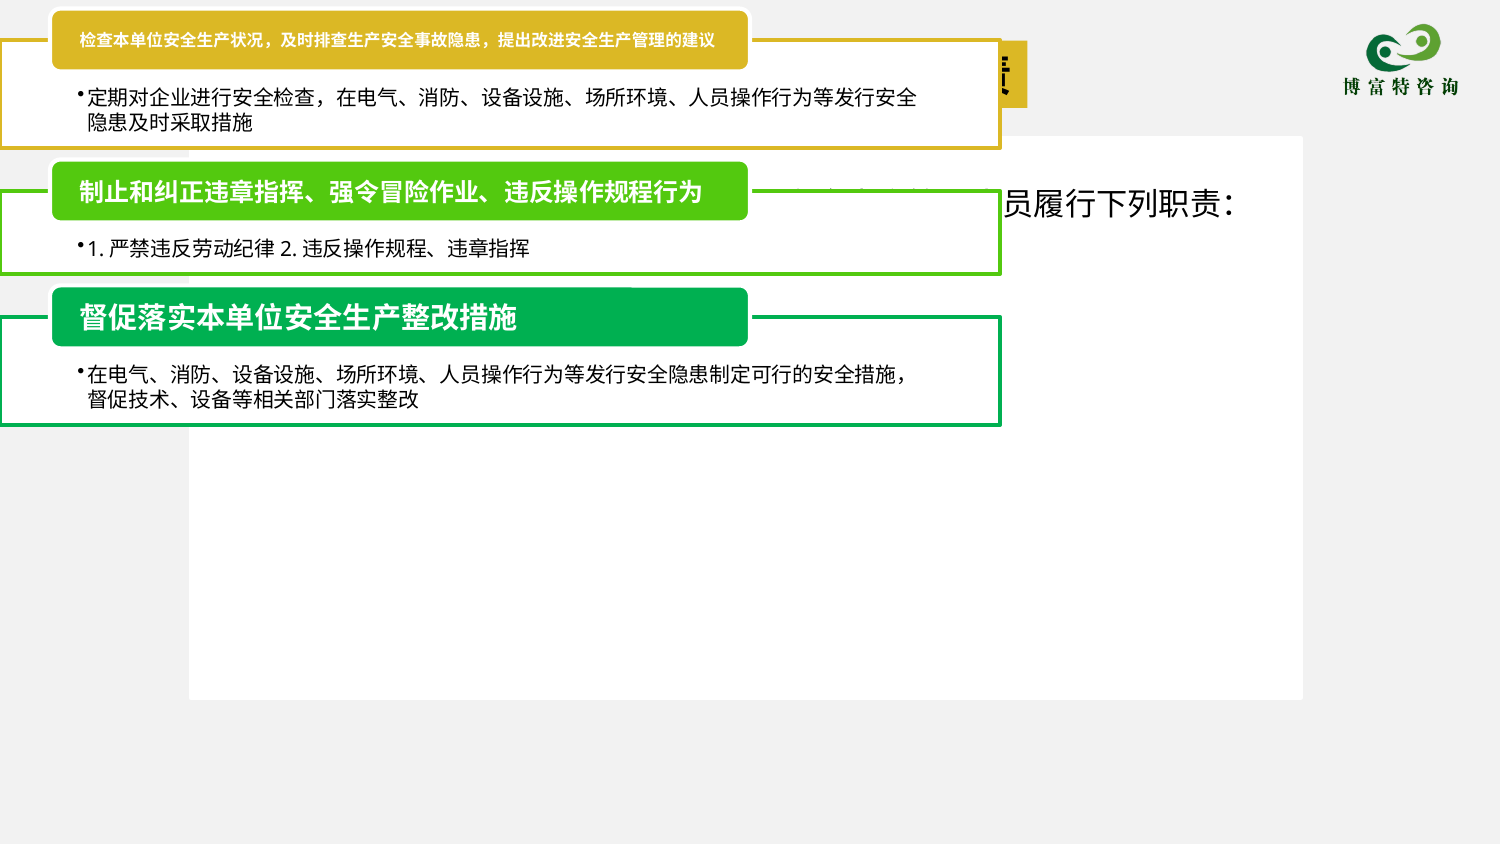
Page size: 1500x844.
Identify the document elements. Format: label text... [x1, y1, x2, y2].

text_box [249, 242, 1251, 677]
picture [1329, 23, 1477, 98]
text_box [189, 136, 1303, 700]
text_box 安全生产管理人员履行职责 [1002, 40, 1028, 108]
text_box 安法第二十二条 安全生产管理机构以及安全生产管理人员履行下列职责： [744, 157, 1301, 229]
